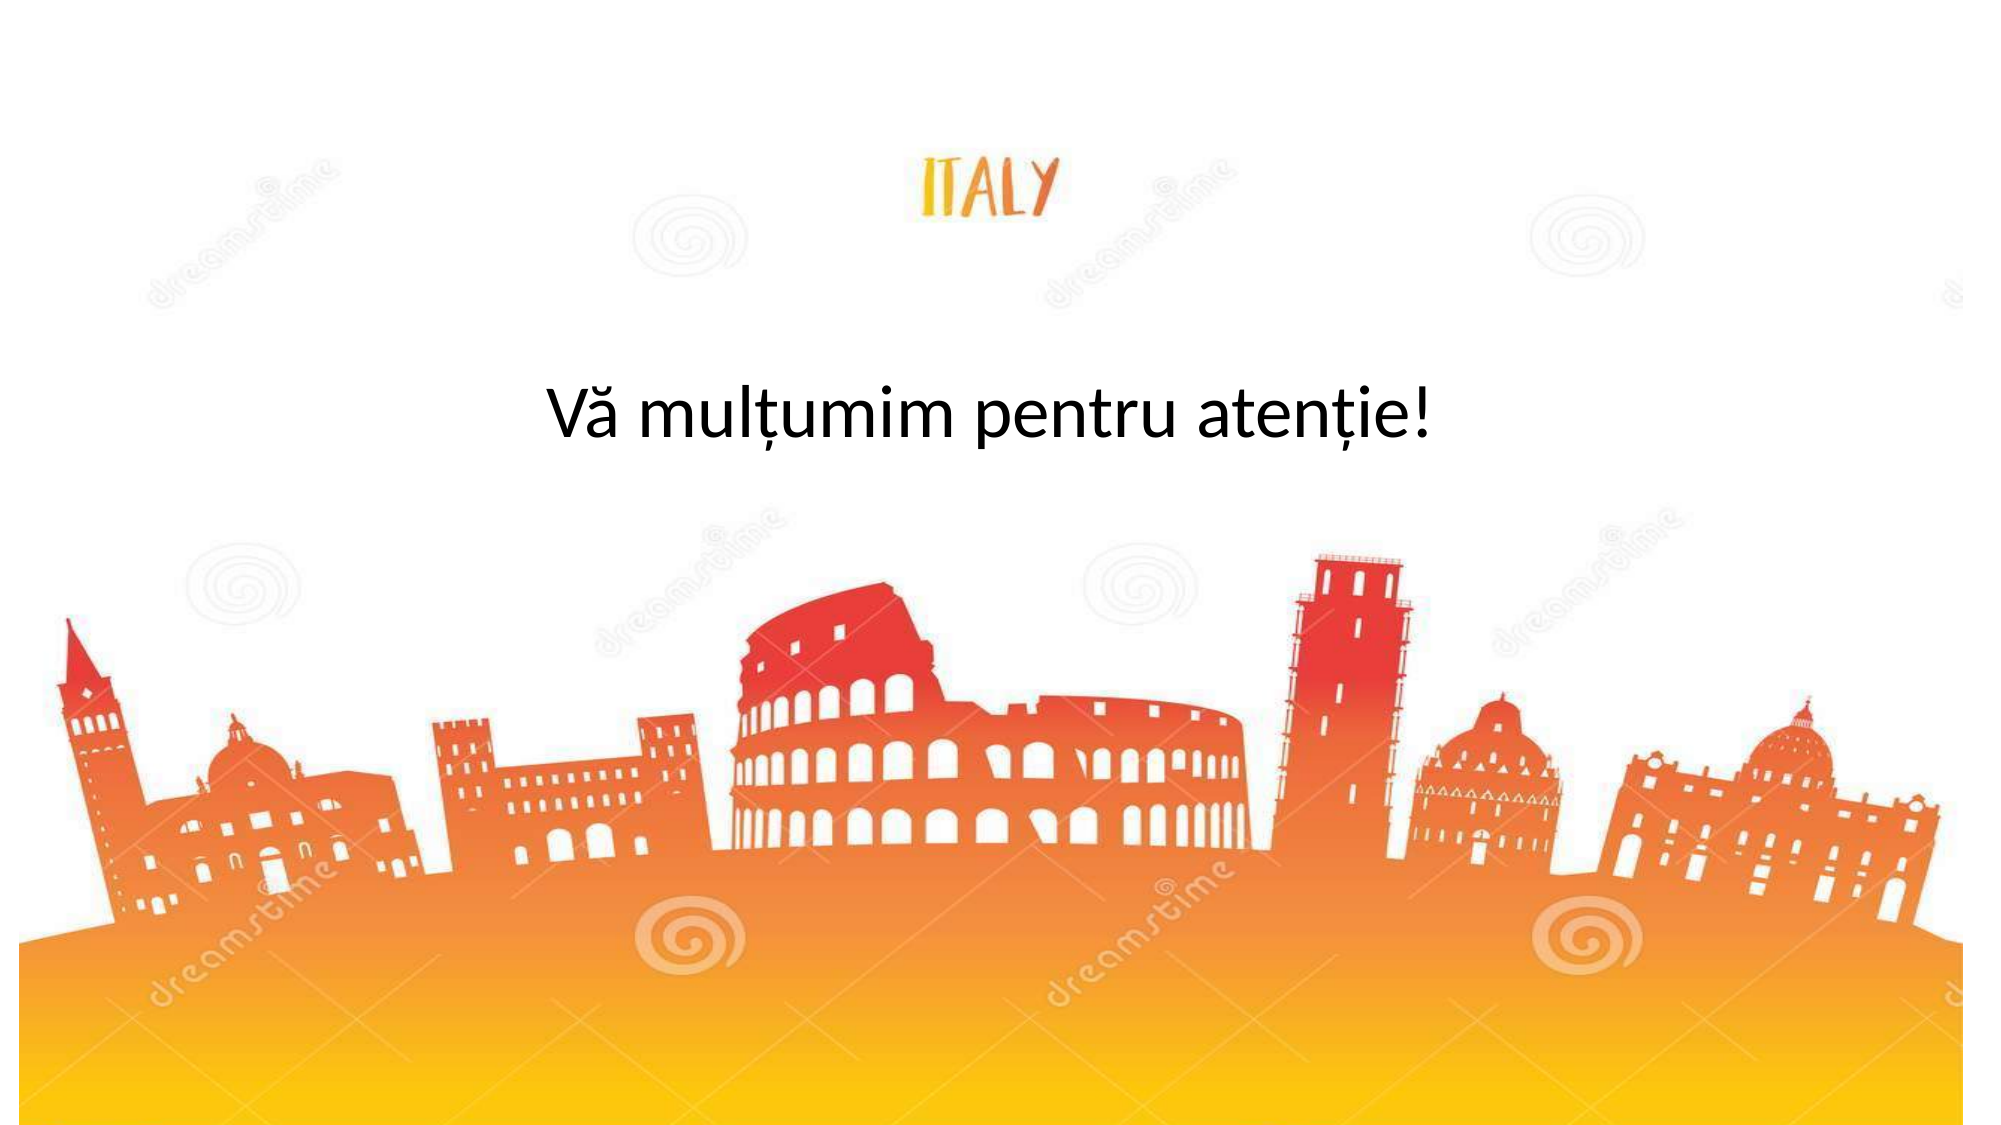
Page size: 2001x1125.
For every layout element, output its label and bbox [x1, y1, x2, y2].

list [19, 36, 1964, 1125]
